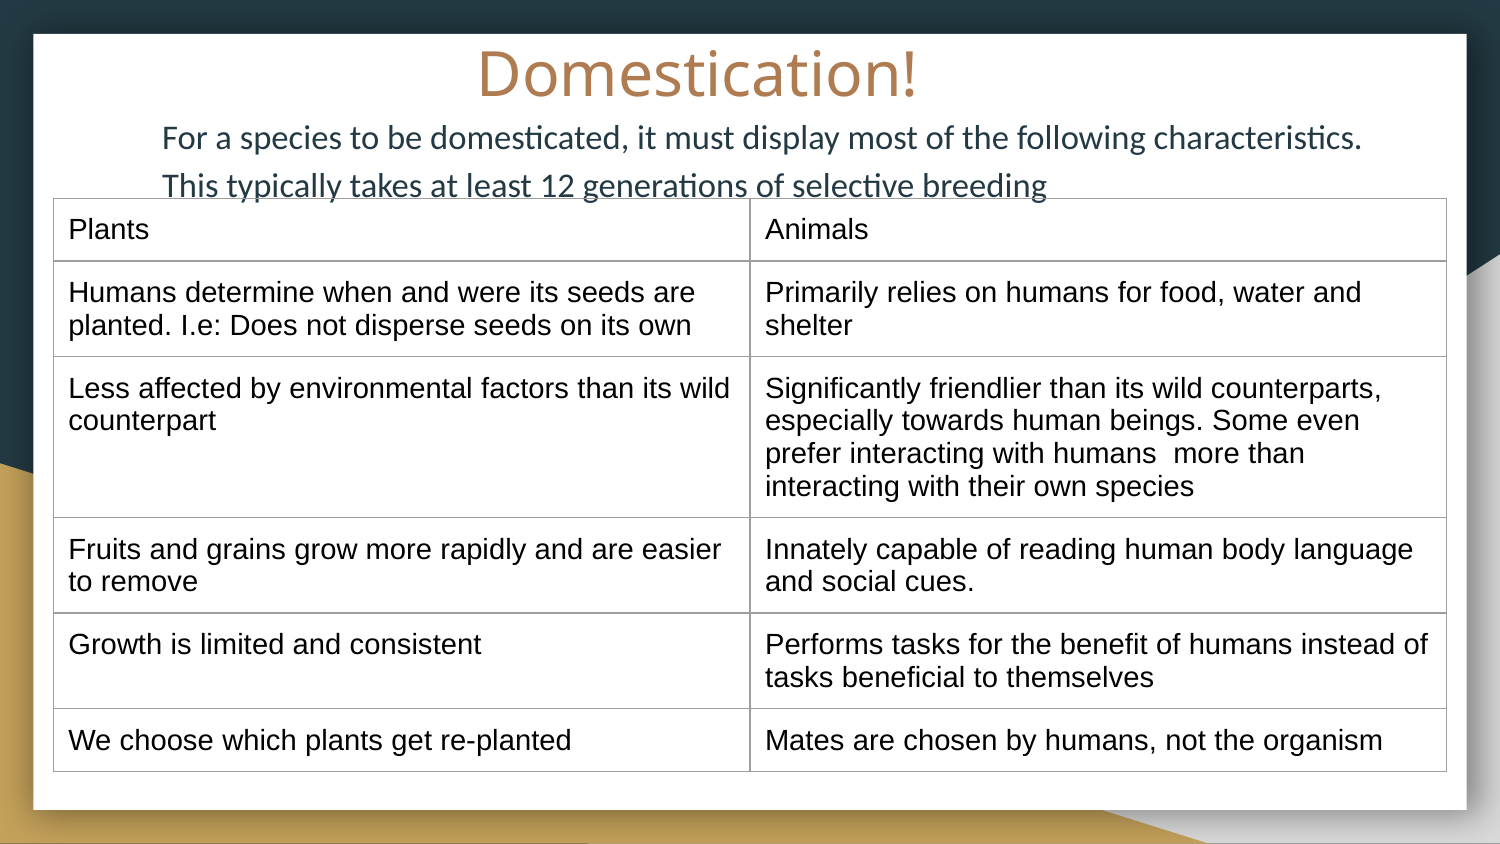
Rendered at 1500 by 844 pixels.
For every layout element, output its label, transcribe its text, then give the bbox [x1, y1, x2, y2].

table_cell Mates are chosen by humans, not the organism [751, 709, 1446, 771]
table_cell Innately capable of reading human body language and social cues. [751, 518, 1446, 612]
list For a species to be domesticated, it must display most of the following characteristics. This typically takes at least 12 generations of selective breeding [147, 94, 1424, 198]
table_cell Growth is limited and consistent [54, 614, 749, 708]
title Domestication! [461, 18, 1500, 176]
table_cell Less affected by environmental factors than its wild counterpart [54, 357, 749, 517]
table_cell Fruits and grains grow more rapidly and are easier to remove [54, 518, 749, 612]
table_cell We choose which plants get re-planted [54, 709, 749, 771]
table_cell Significantly friendlier than its wild counterparts, especially towards human beings. Some even prefer interacting with humans more than interacting with their own species [751, 357, 1446, 517]
table_cell Primarily relies on humans for food, water and shelter [751, 262, 1446, 356]
table_header Plants [54, 199, 749, 260]
table_cell Humans determine when and were its seeds are planted. I.e: Does not disperse seeds on its own [54, 262, 749, 356]
table_cell Performs tasks for the benefit of humans instead of tasks beneficial to themselves [751, 614, 1446, 708]
table_header Animals [751, 199, 1446, 260]
